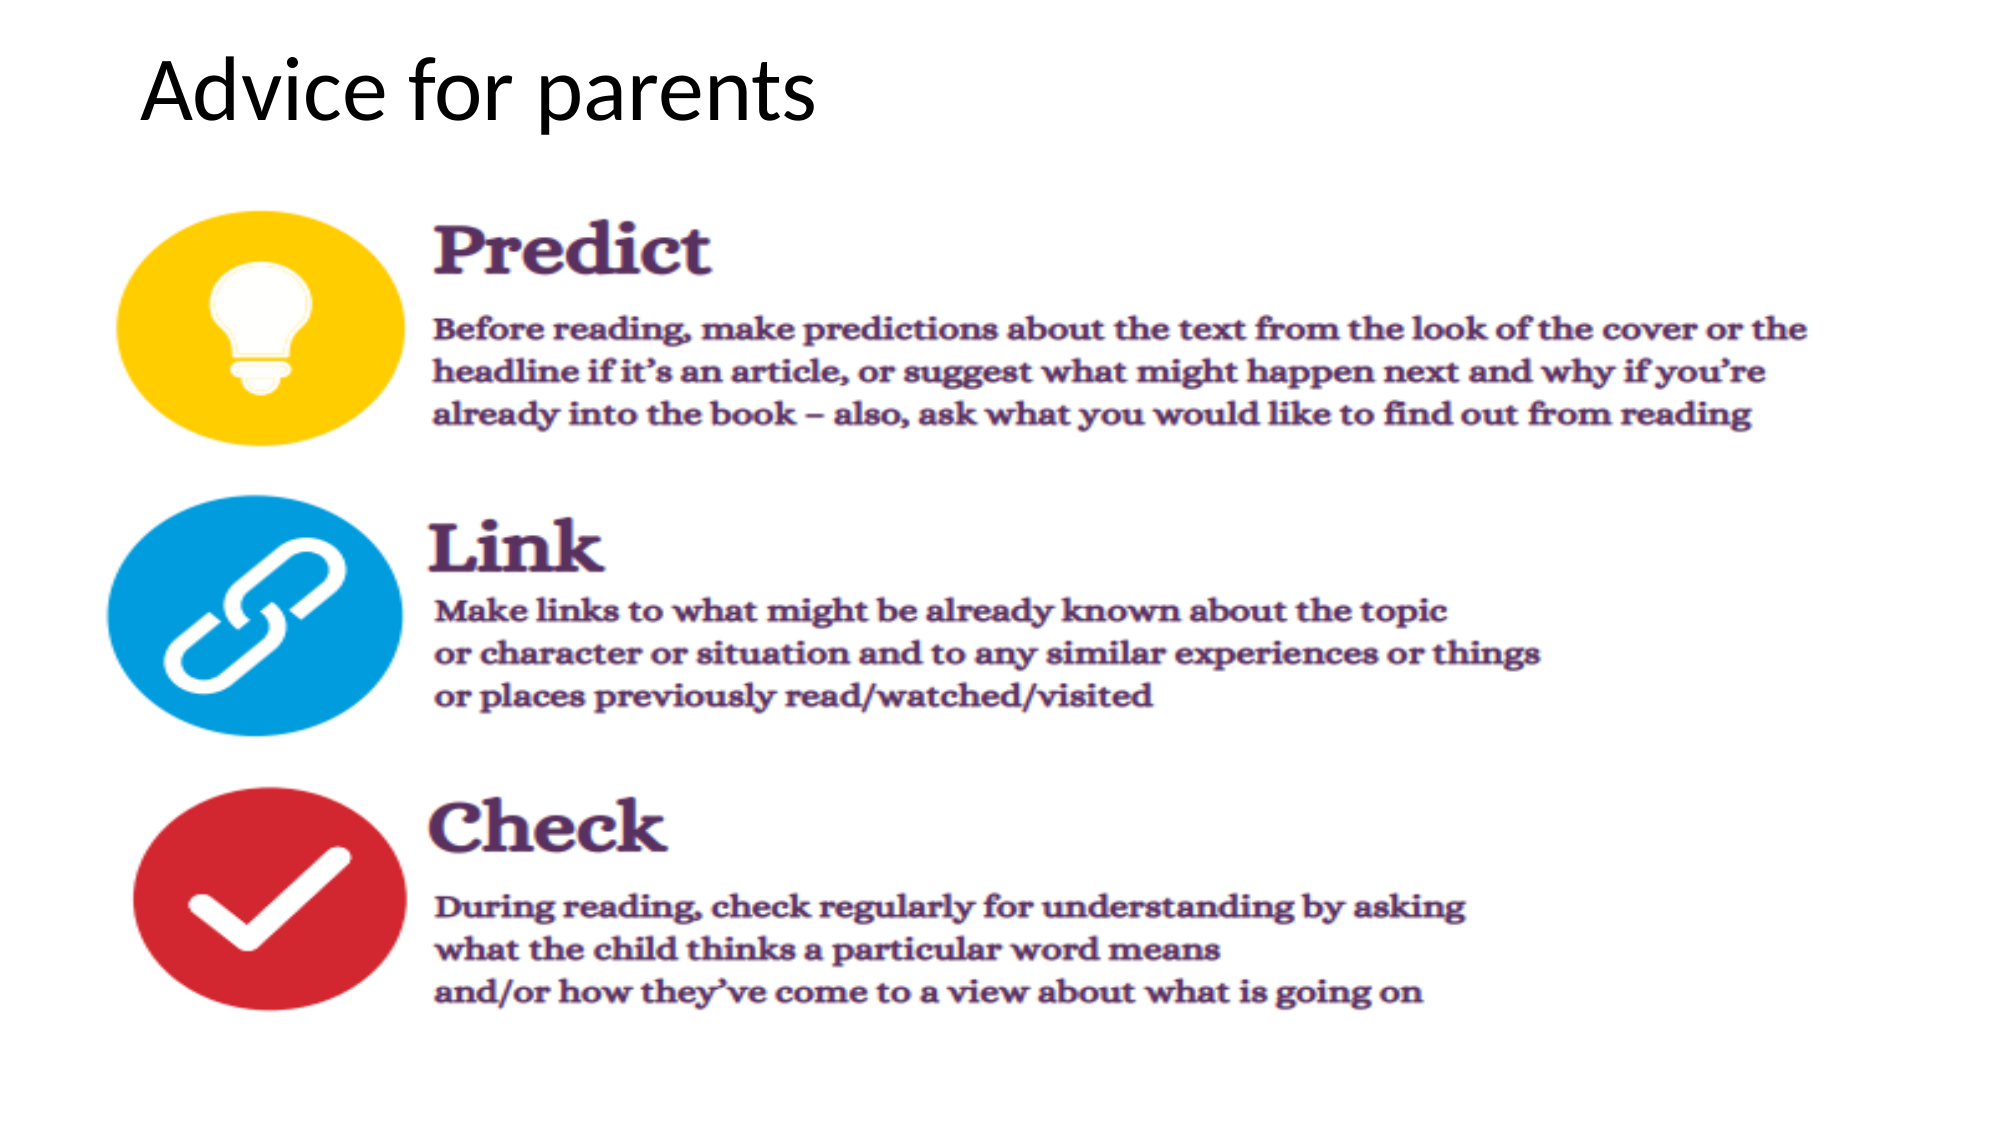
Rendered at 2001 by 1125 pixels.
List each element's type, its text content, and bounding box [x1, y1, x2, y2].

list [56, 199, 1834, 1064]
title Advice for parents [125, 0, 1851, 200]
